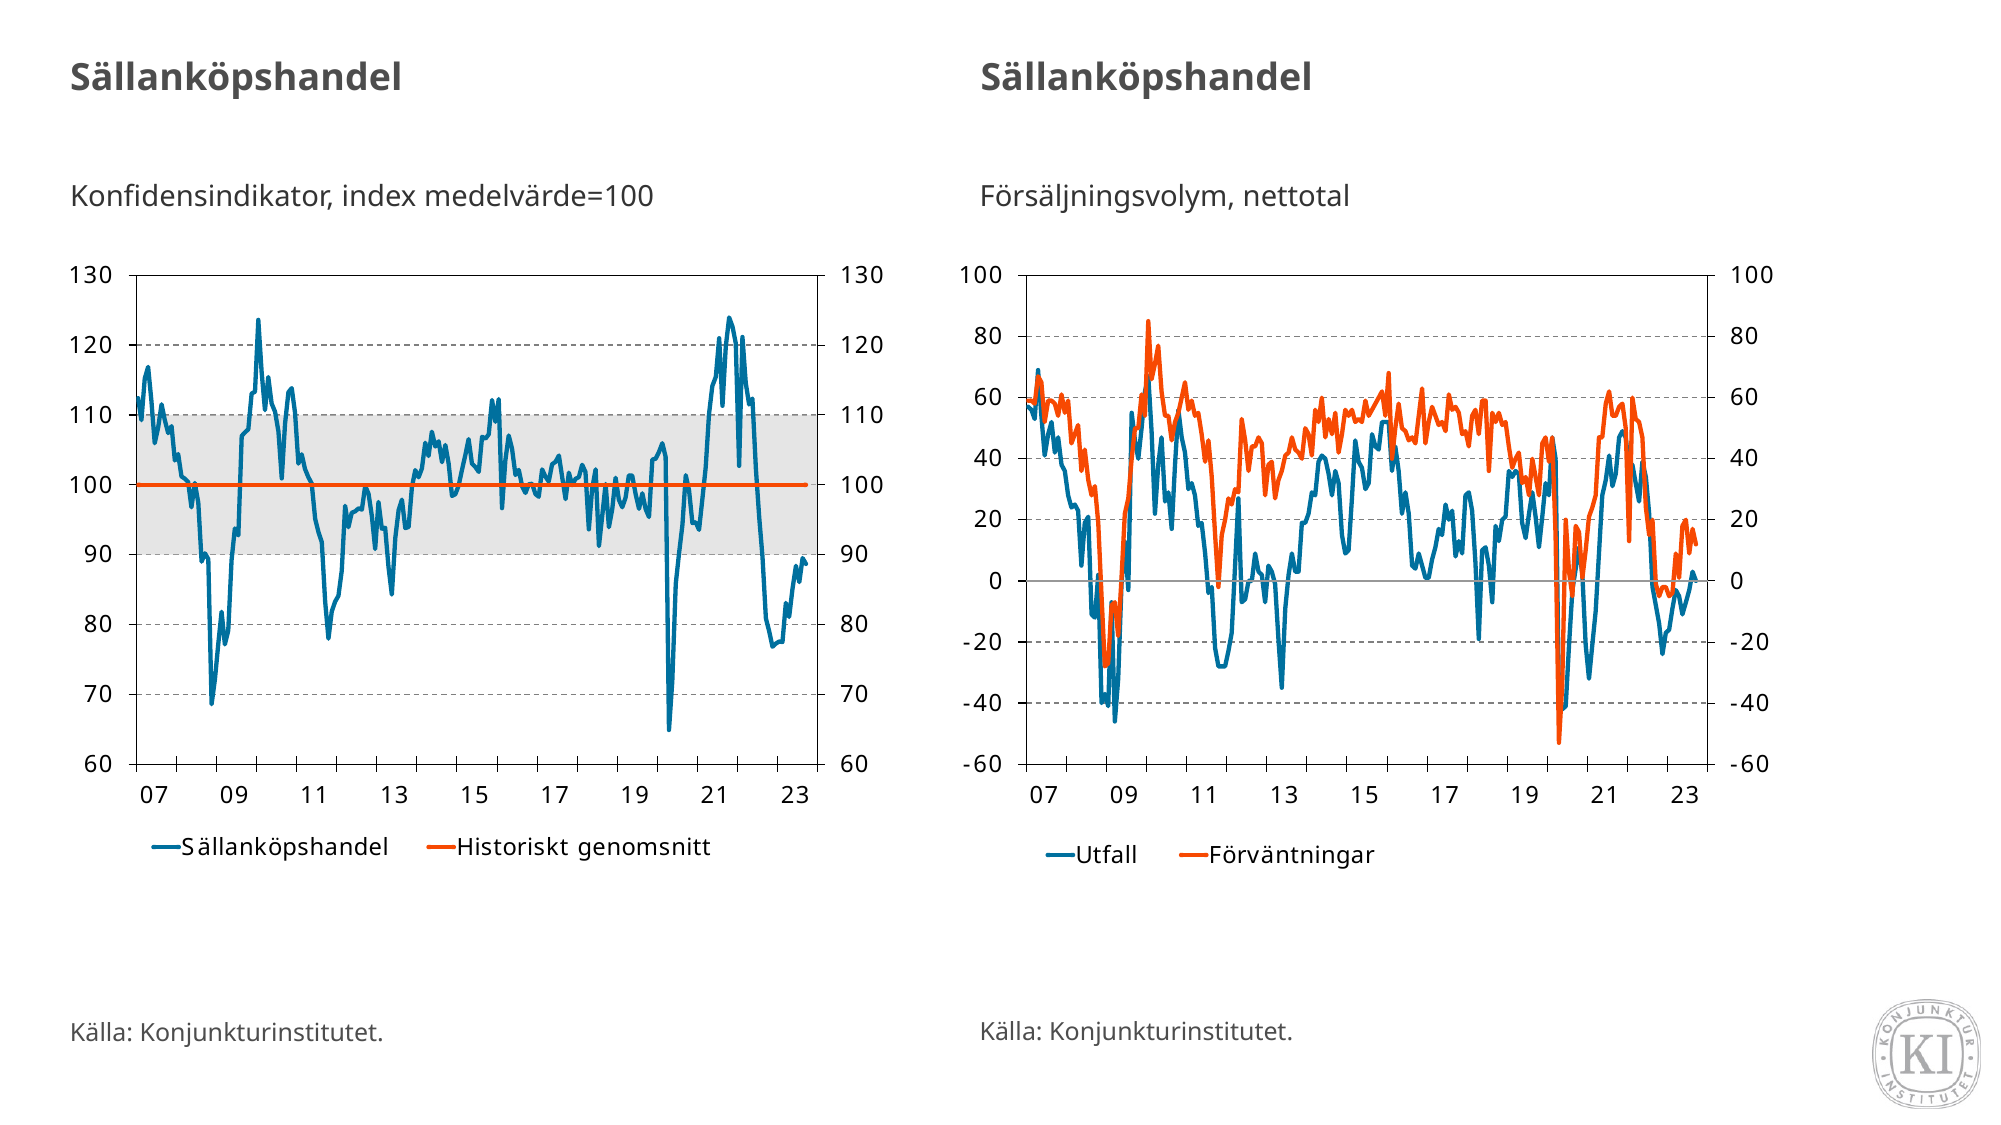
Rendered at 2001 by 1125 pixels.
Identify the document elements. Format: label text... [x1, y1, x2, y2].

list Försäljningsvolym, nettotal [964, 137, 1848, 220]
list Källa: Konjunkturinstitutet. [964, 1008, 1848, 1106]
title Sällanköpshandel [55, 45, 938, 128]
subtitle Källa: Konjunkturinstitutet. [55, 1008, 938, 1106]
list Konfidensindikator, index medelvärde=100 [55, 137, 938, 220]
picture [1872, 999, 1981, 1109]
list Sällanköpshandel [965, 45, 1849, 129]
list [941, 249, 1829, 874]
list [51, 249, 939, 874]
